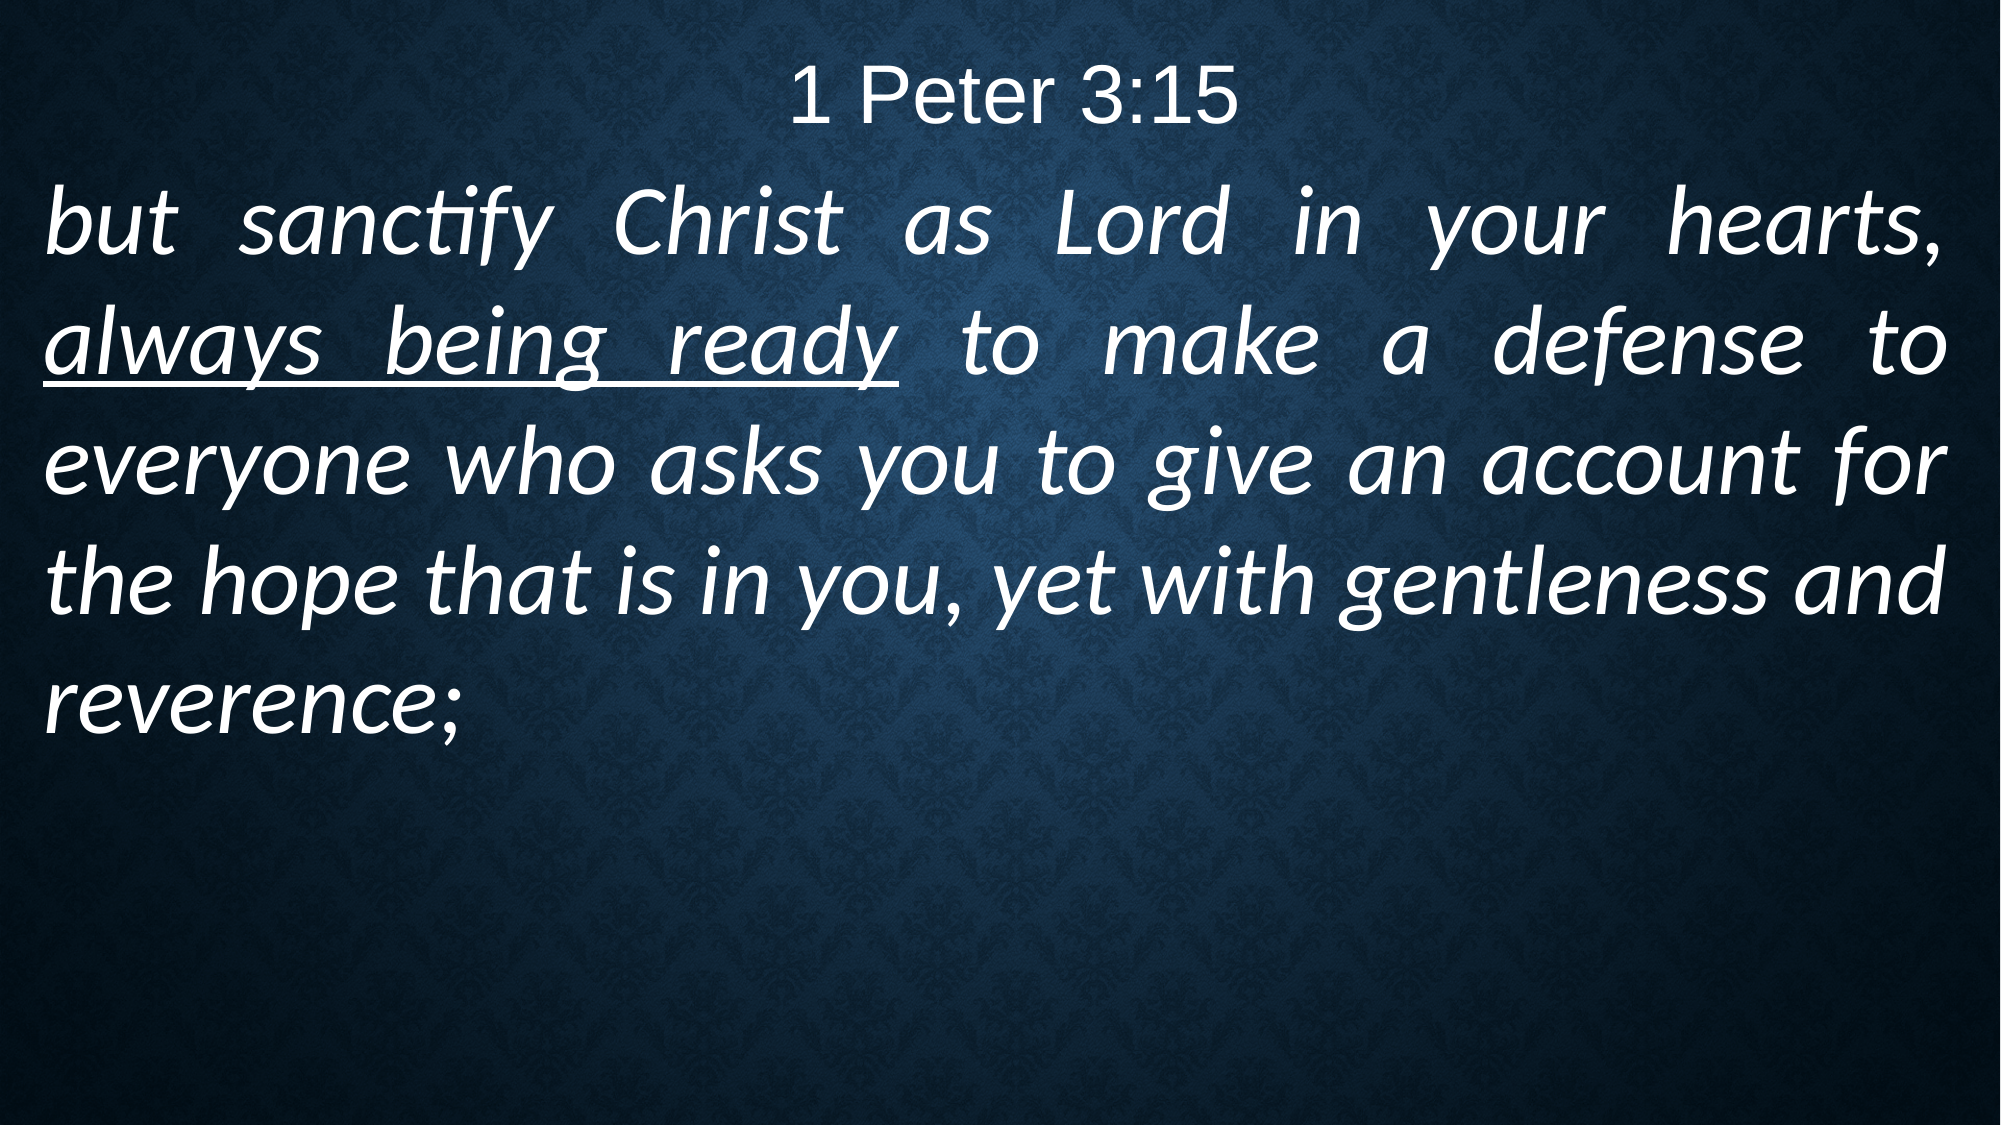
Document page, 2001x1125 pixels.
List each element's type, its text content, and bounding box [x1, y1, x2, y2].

text_box but sanctify Christ as Lord in your hearts, always being ready to make a defense to everyone who asks you to give an account for the hope that is in you, yet with gentleness and reverence; [28, 146, 1965, 762]
text_box 1 Peter 3:15 [55, 32, 1974, 148]
